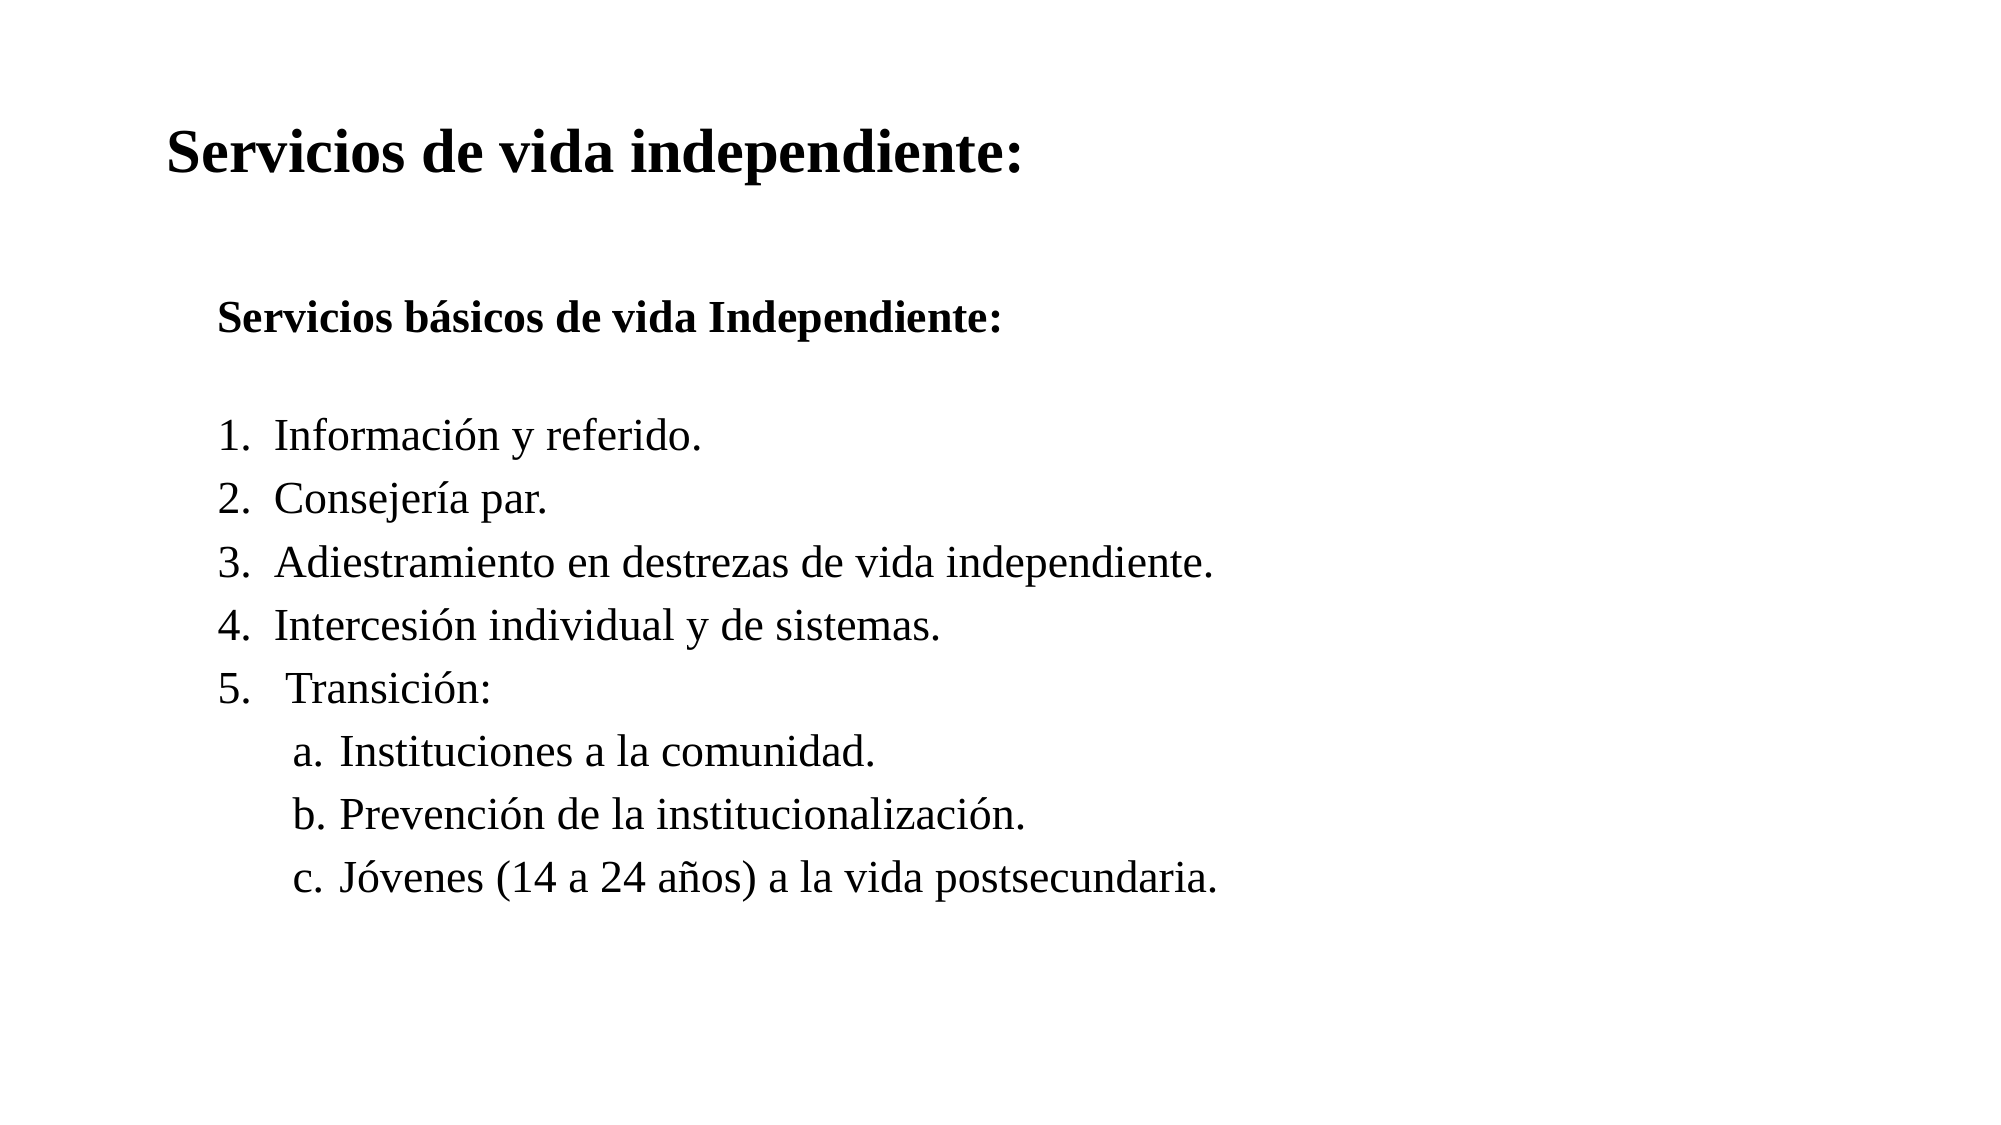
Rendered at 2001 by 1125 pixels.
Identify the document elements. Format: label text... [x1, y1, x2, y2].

text_box Servicios básicos de vida Independiente: Información y referido. Consejería par. Adiestramiento en destrezas de vida independiente. Intercesión individual y de sistemas. Transición: Instituciones a la comunidad. Prevención de la institucionalización. Jóvenes (14 a 24 años) a la vida postsecundaria. [202, 219, 1798, 972]
title Servicios de vida independiente: [151, 33, 1747, 250]
